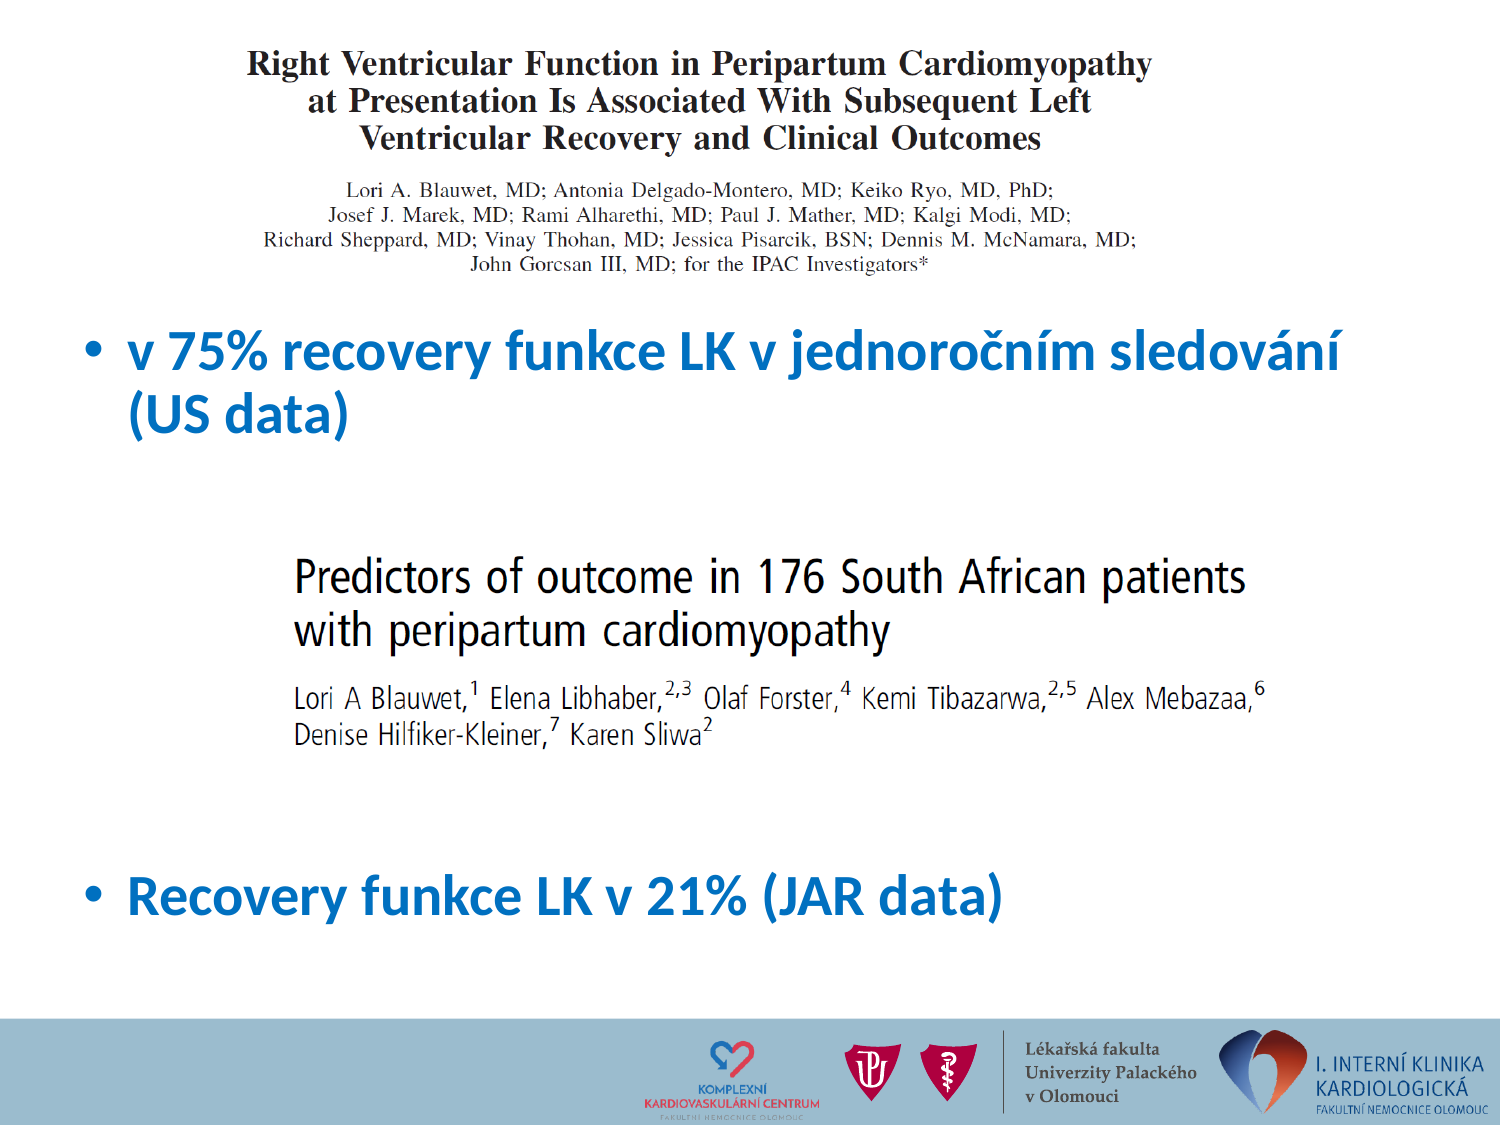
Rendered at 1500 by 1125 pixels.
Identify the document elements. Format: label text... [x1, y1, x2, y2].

picture [645, 1040, 819, 1120]
picture [229, 37, 1180, 282]
picture [284, 547, 1296, 759]
list v 75% recovery funkce LK v jednoročním sledování (US data) Recovery funkce LK v 21% (JAR data) [75, 67, 1434, 1007]
picture [1219, 1030, 1488, 1114]
